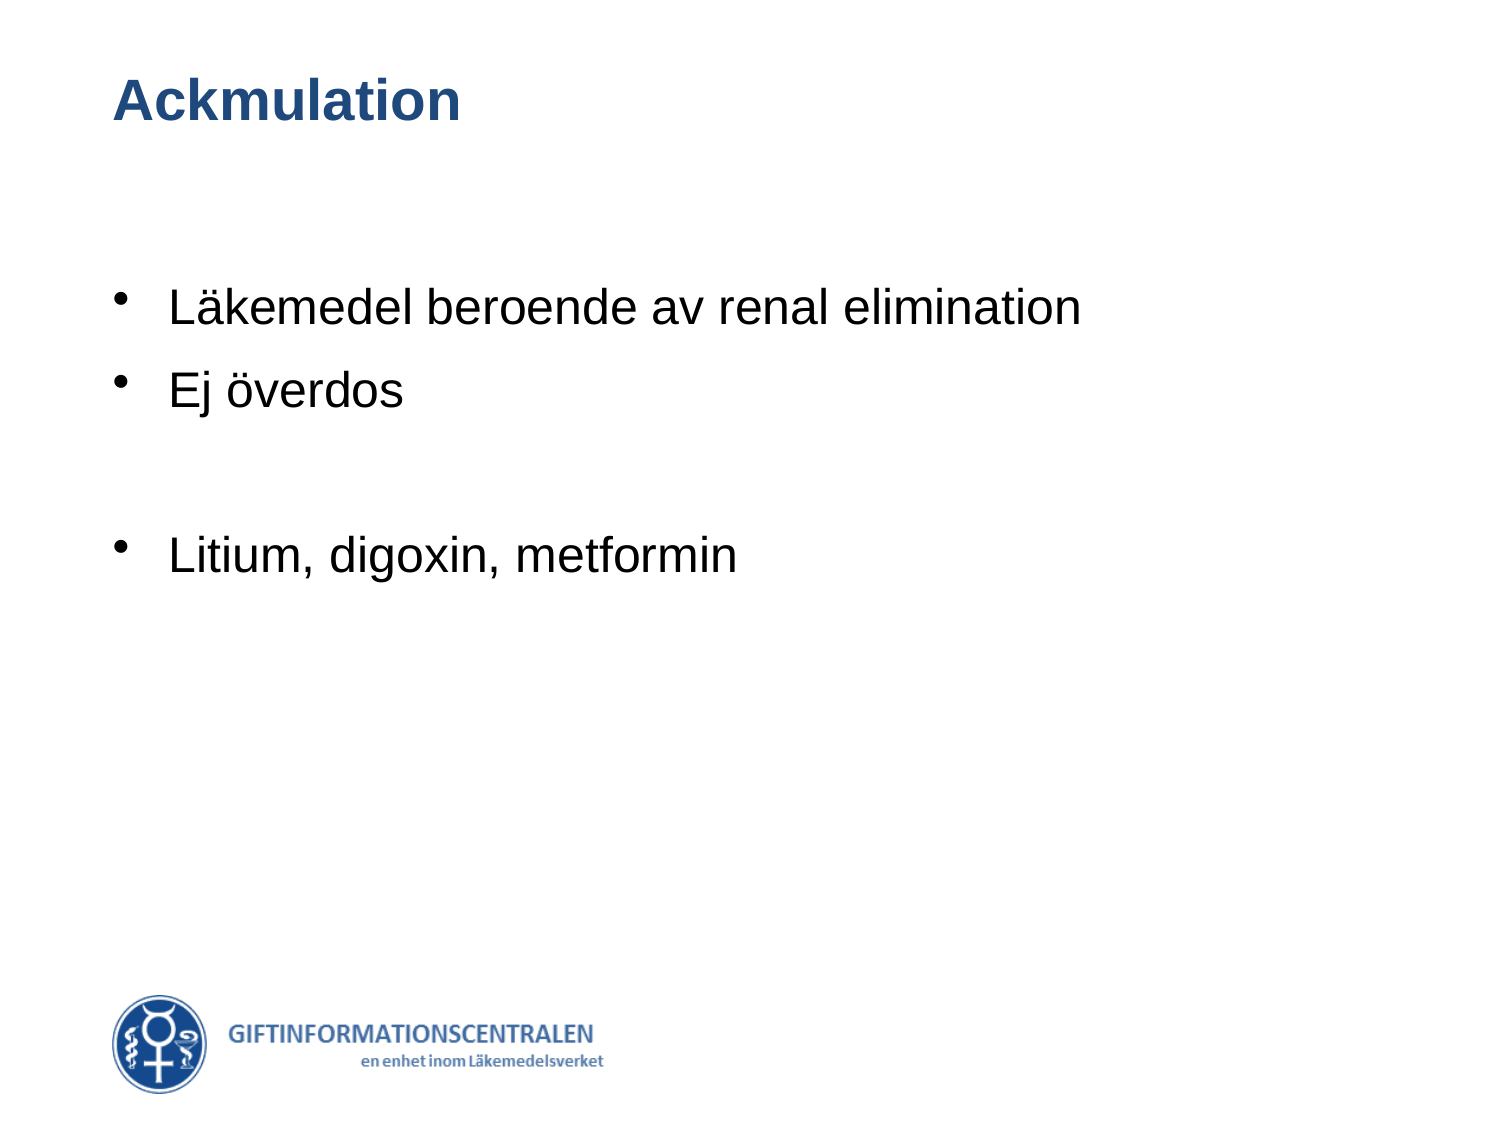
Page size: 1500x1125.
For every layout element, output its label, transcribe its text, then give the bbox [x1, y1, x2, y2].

title Ackmulation [112, 62, 1388, 251]
list Läkemedel beroende av renal elimination Ej överdos Litium, digoxin, metformin [112, 274, 1388, 988]
